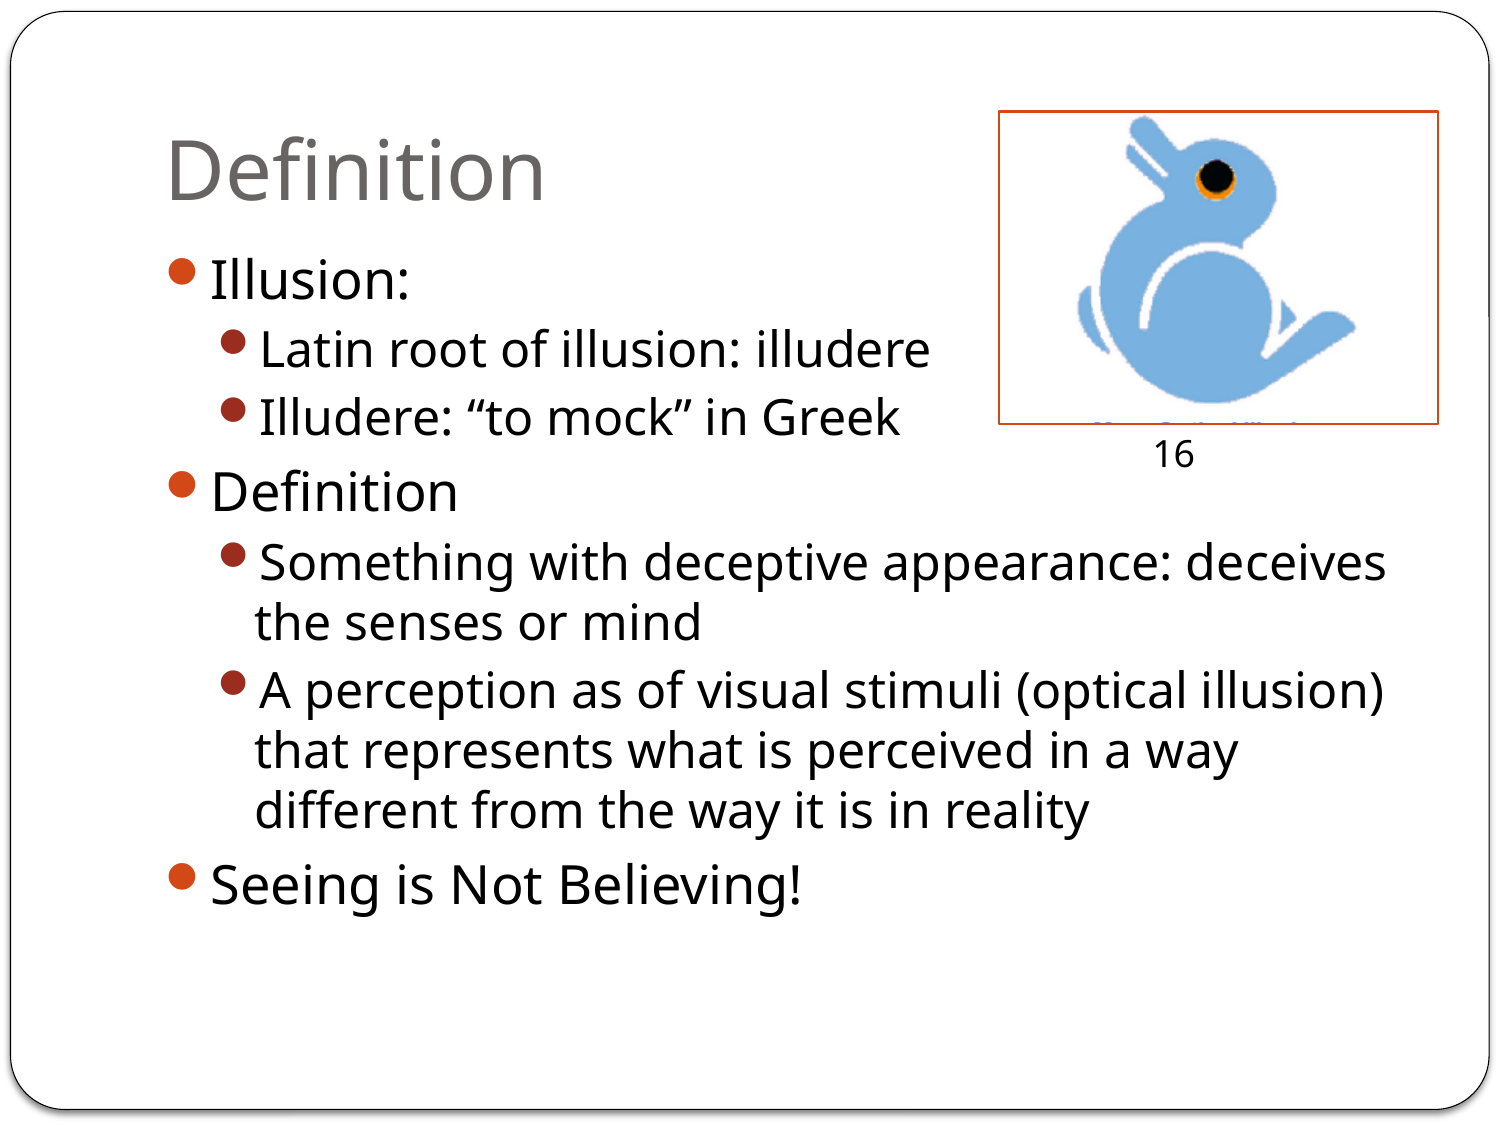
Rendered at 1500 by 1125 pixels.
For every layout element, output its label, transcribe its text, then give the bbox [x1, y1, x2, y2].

title Definition [150, 45, 1425, 233]
picture [999, 112, 1438, 424]
list Illusion: Latin root of illusion: illudere Illudere: “to mock” in Greek Definition Something with deceptive appearance: deceives the senses or mind A perception as of visual stimuli (optical illusion) that represents what is perceived in a way different from the way it is in reality Seeing is Not Believing! [150, 237, 1425, 988]
text_box 16 [1137, 432, 1263, 483]
